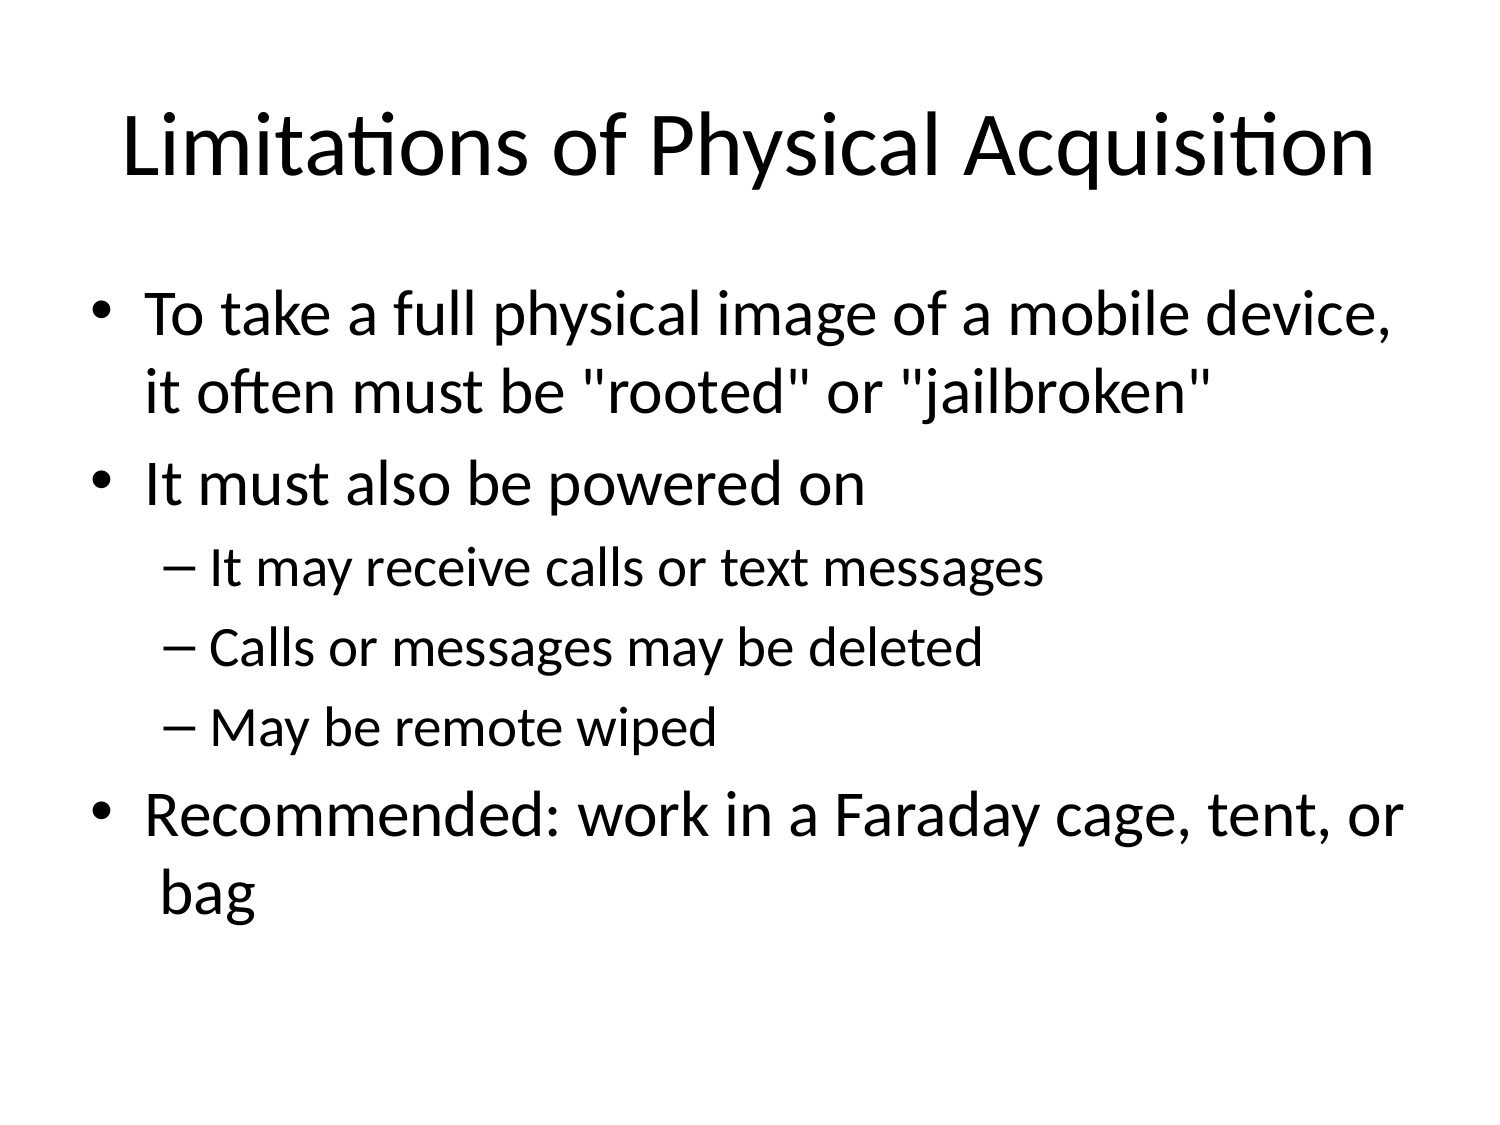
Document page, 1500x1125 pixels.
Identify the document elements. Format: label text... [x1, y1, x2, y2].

list To take a full physical image of a mobile device, it often must be "rooted" or "jailbroken" It must also be powered on It may receive calls or text messages Calls or messages may be deleted May be remote wiped Recommended: work in a Faraday cage, tent, or bag [75, 262, 1425, 1005]
title Limitations of Physical Acquisition [75, 45, 1425, 233]
